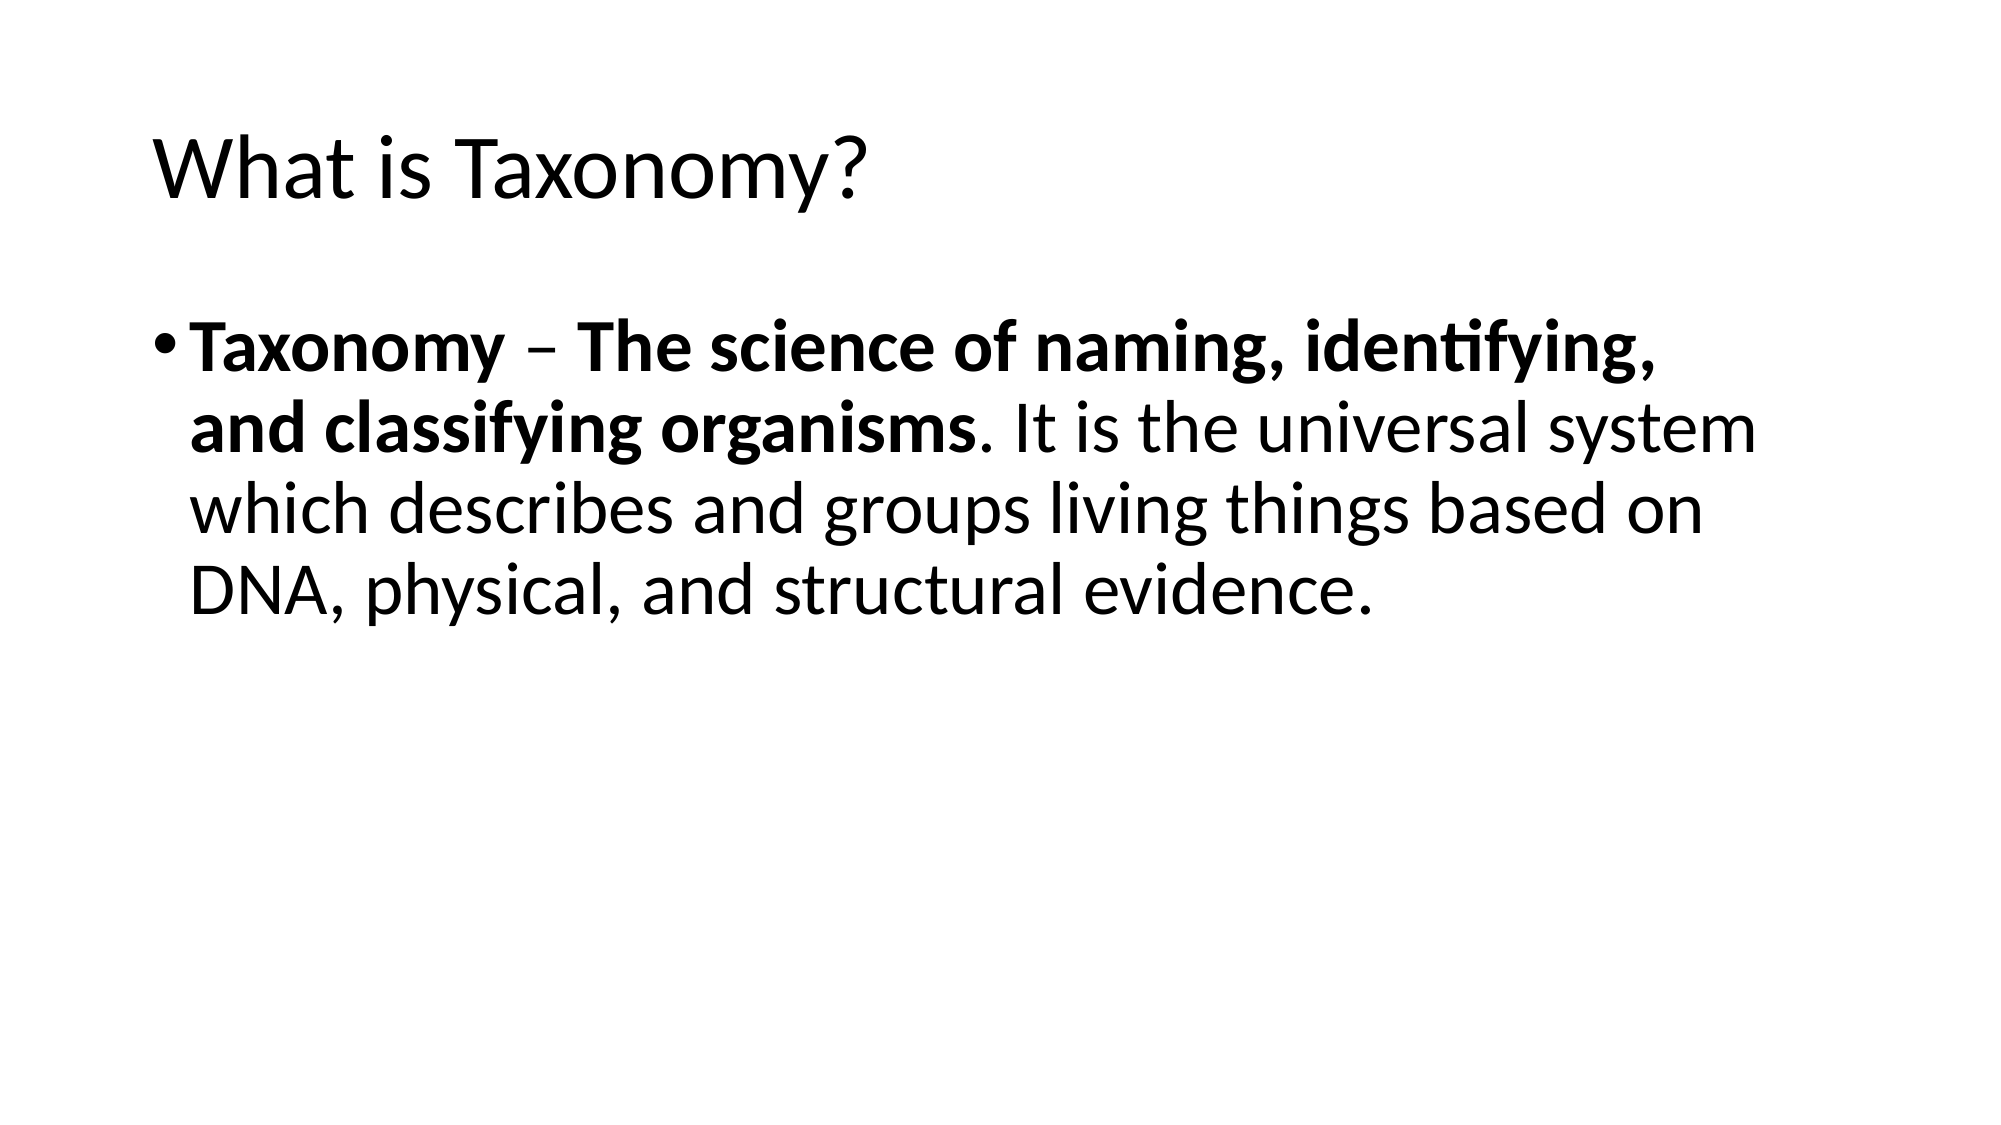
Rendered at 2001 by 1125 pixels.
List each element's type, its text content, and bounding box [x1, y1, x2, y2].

title What is Taxonomy? [137, 59, 1863, 278]
list Taxonomy – The science of naming, identifying, and classifying organisms. It is the universal system which describes and groups living things based on DNA, physical, and structural evidence. [137, 299, 1863, 1014]
